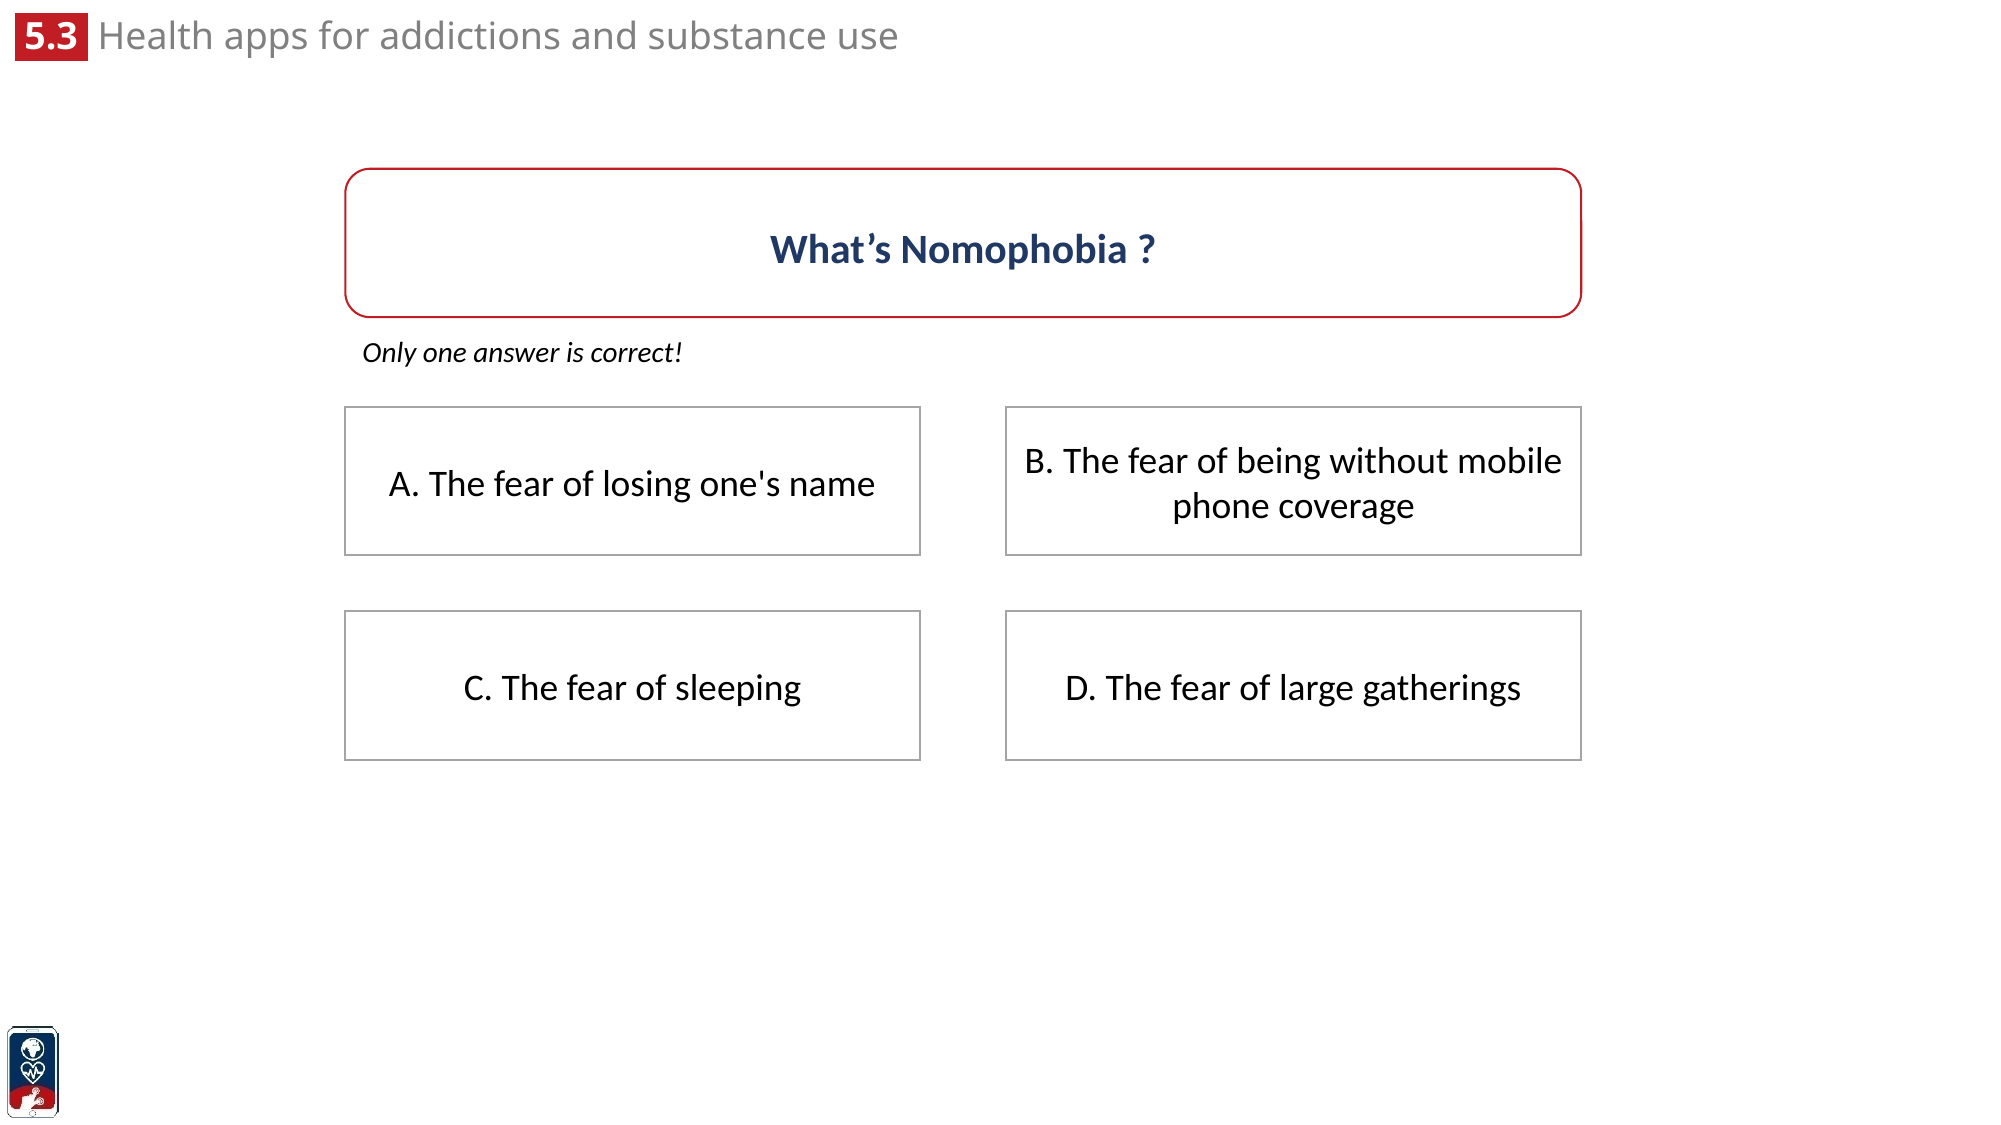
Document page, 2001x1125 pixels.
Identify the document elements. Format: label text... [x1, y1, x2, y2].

text_box A. The fear of losing one's name [344, 406, 921, 556]
text_box D. The fear of large gatherings [1005, 610, 1582, 761]
text_box C. The fear of sleeping [344, 610, 921, 761]
picture [7, 1026, 59, 1118]
text_box Only one answer is correct! [347, 325, 699, 376]
text_box B. The fear of being without mobile phone coverage [1005, 406, 1582, 556]
text_box What’s Nomophobia ? [344, 167, 1583, 319]
